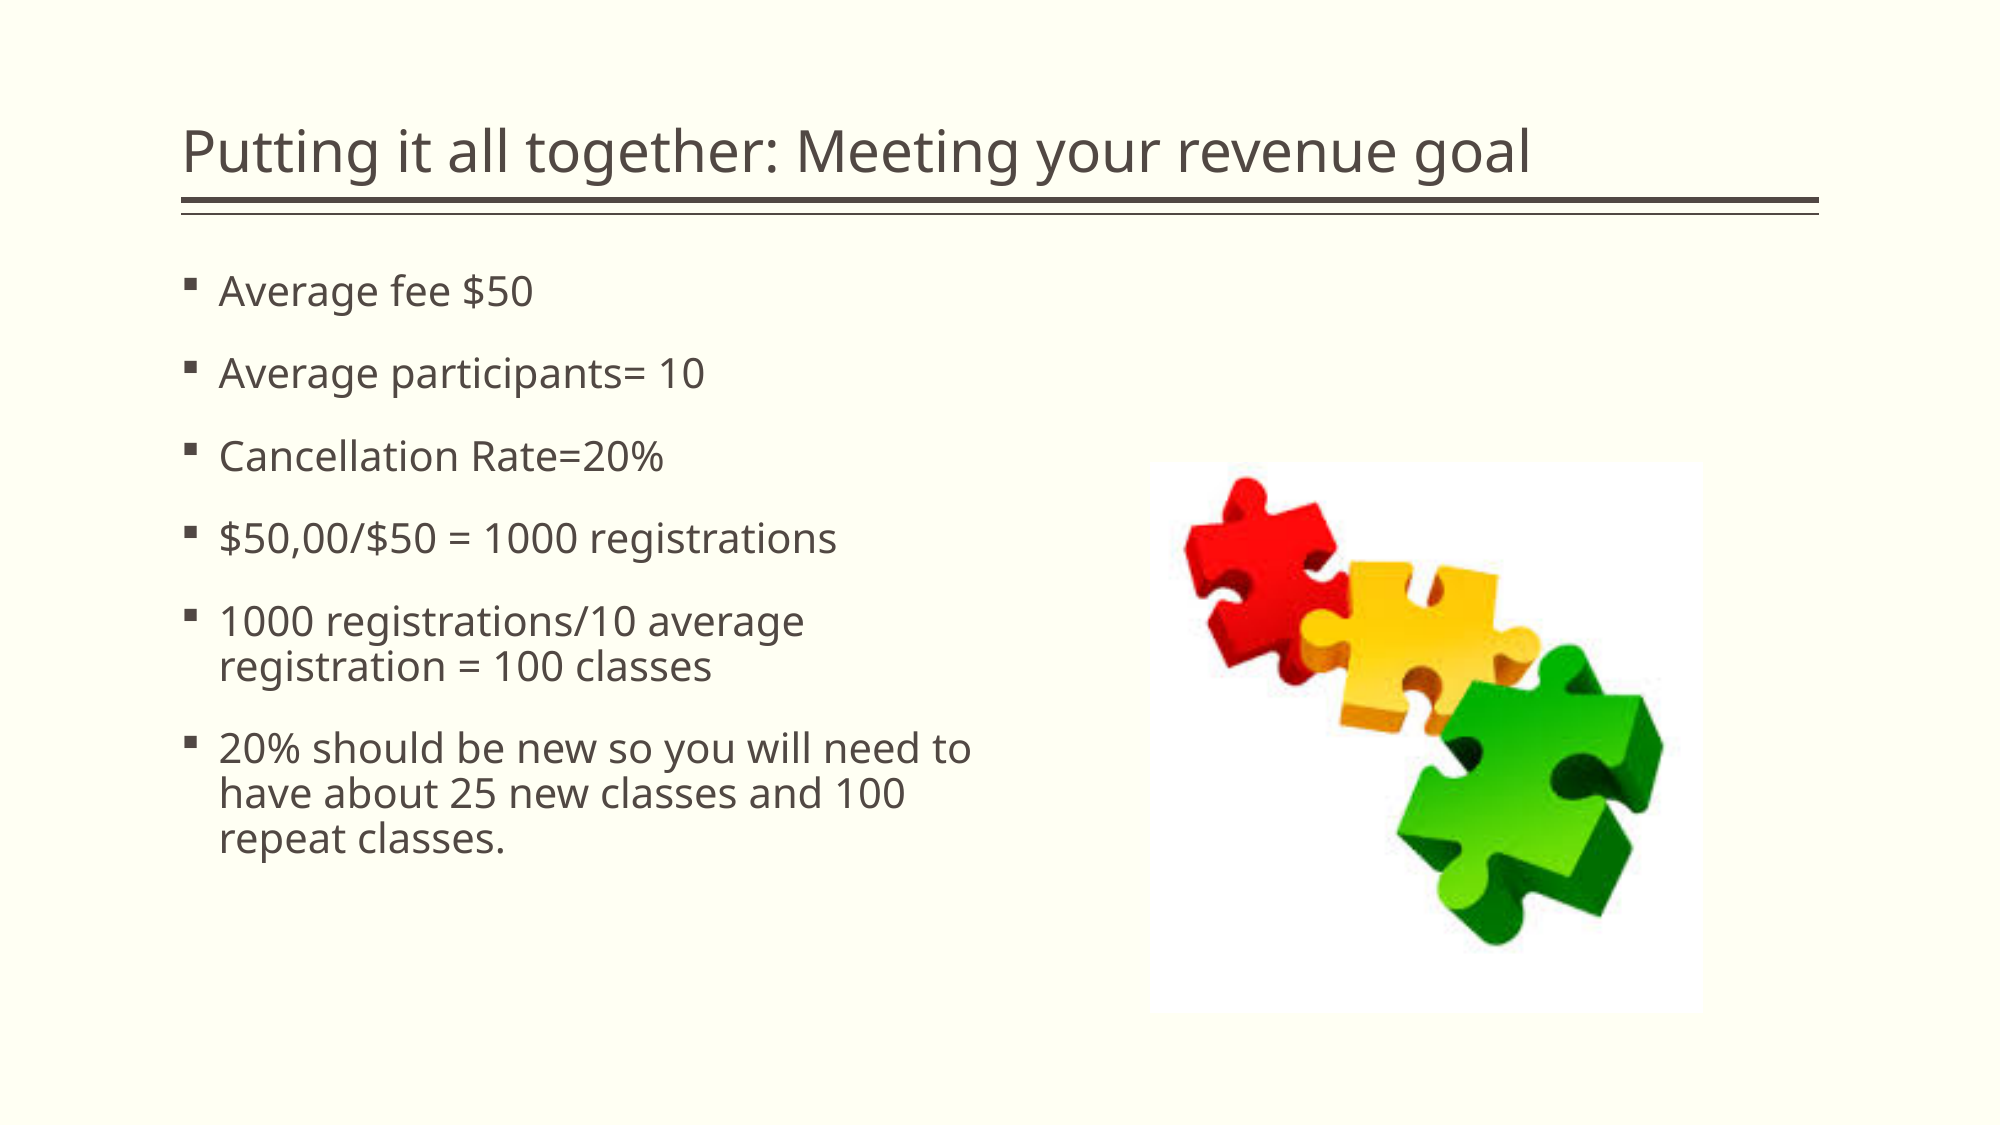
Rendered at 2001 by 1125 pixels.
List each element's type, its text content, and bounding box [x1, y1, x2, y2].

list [1150, 462, 1703, 1013]
title Putting it all together: Meeting your revenue goal [181, 12, 1819, 193]
list Average fee $50 Average participants= 10 Cancellation Rate=20% $50,00/$50 = 1000 registrations 1000 registrations/10 average registration = 100 classes 20% should be new so you will need to have about 25 new classes and 100 repeat classes. [181, 262, 988, 1013]
